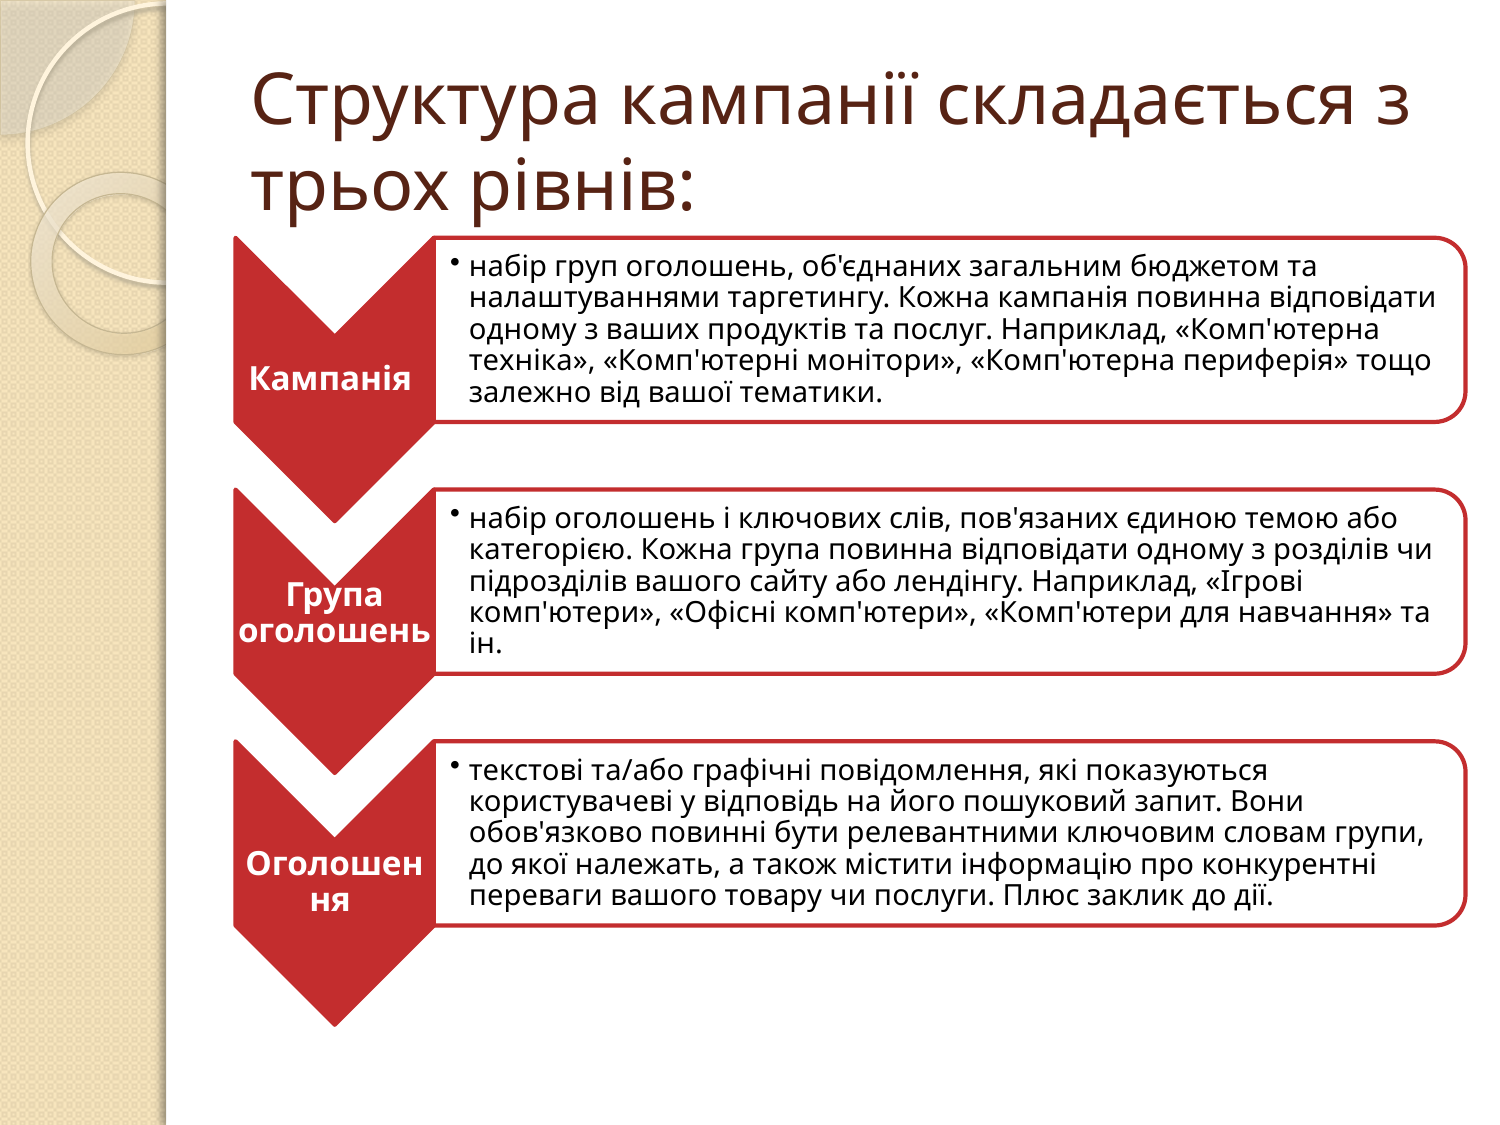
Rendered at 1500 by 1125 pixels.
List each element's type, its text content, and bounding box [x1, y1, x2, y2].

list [235, 237, 1466, 1026]
title Структура кампанії складається з трьох рівнів: [235, 45, 1466, 233]
